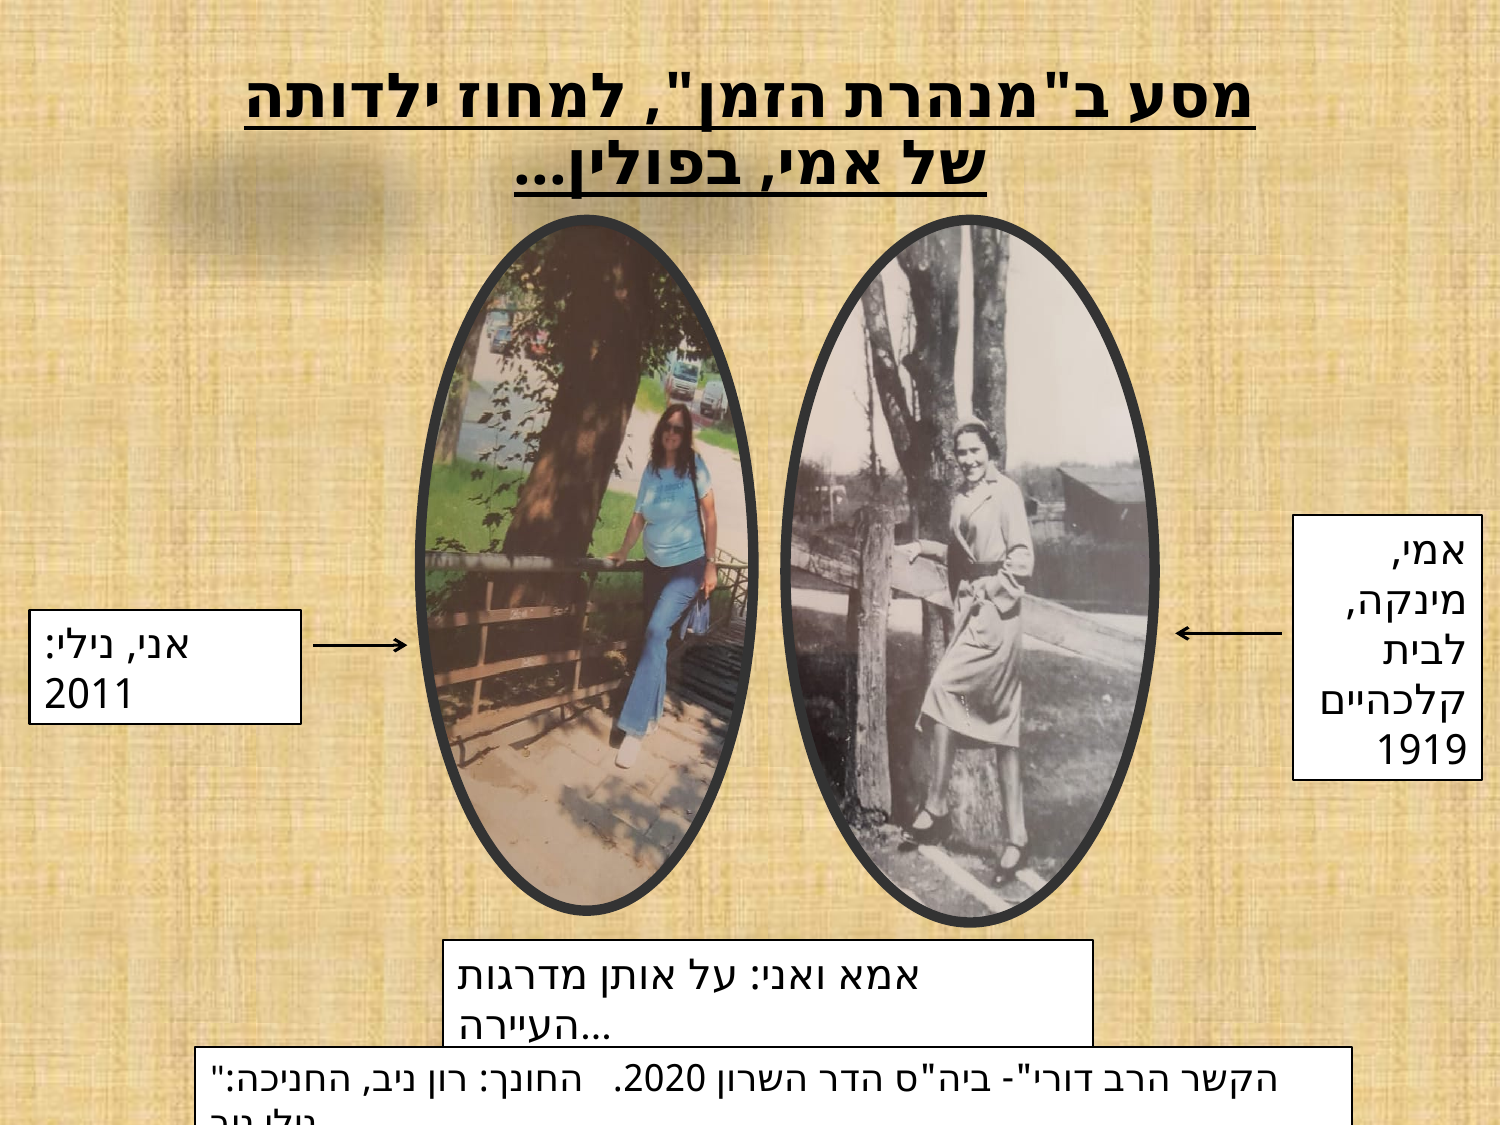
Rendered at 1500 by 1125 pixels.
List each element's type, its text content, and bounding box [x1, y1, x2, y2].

picture [0, 0, 1500, 1125]
text_box אמי, מינקה, לבית קלכהיים 1919 [1292, 514, 1483, 781]
text_box אני, נילי: 2011 [28, 609, 302, 725]
text_box אמא ואני: על אותן מדרגות העיירה... [442, 939, 1094, 1046]
text_box "הקשר הרב דורי"- ביה"ס הדר השרון 2020. החונך: רון ניב, החניכה: נילי ניב [194, 1046, 1353, 1125]
title מסע ב"מנהרת הזמן", למחוז ילדותה של אמי, בפולין... [183, 54, 1317, 206]
